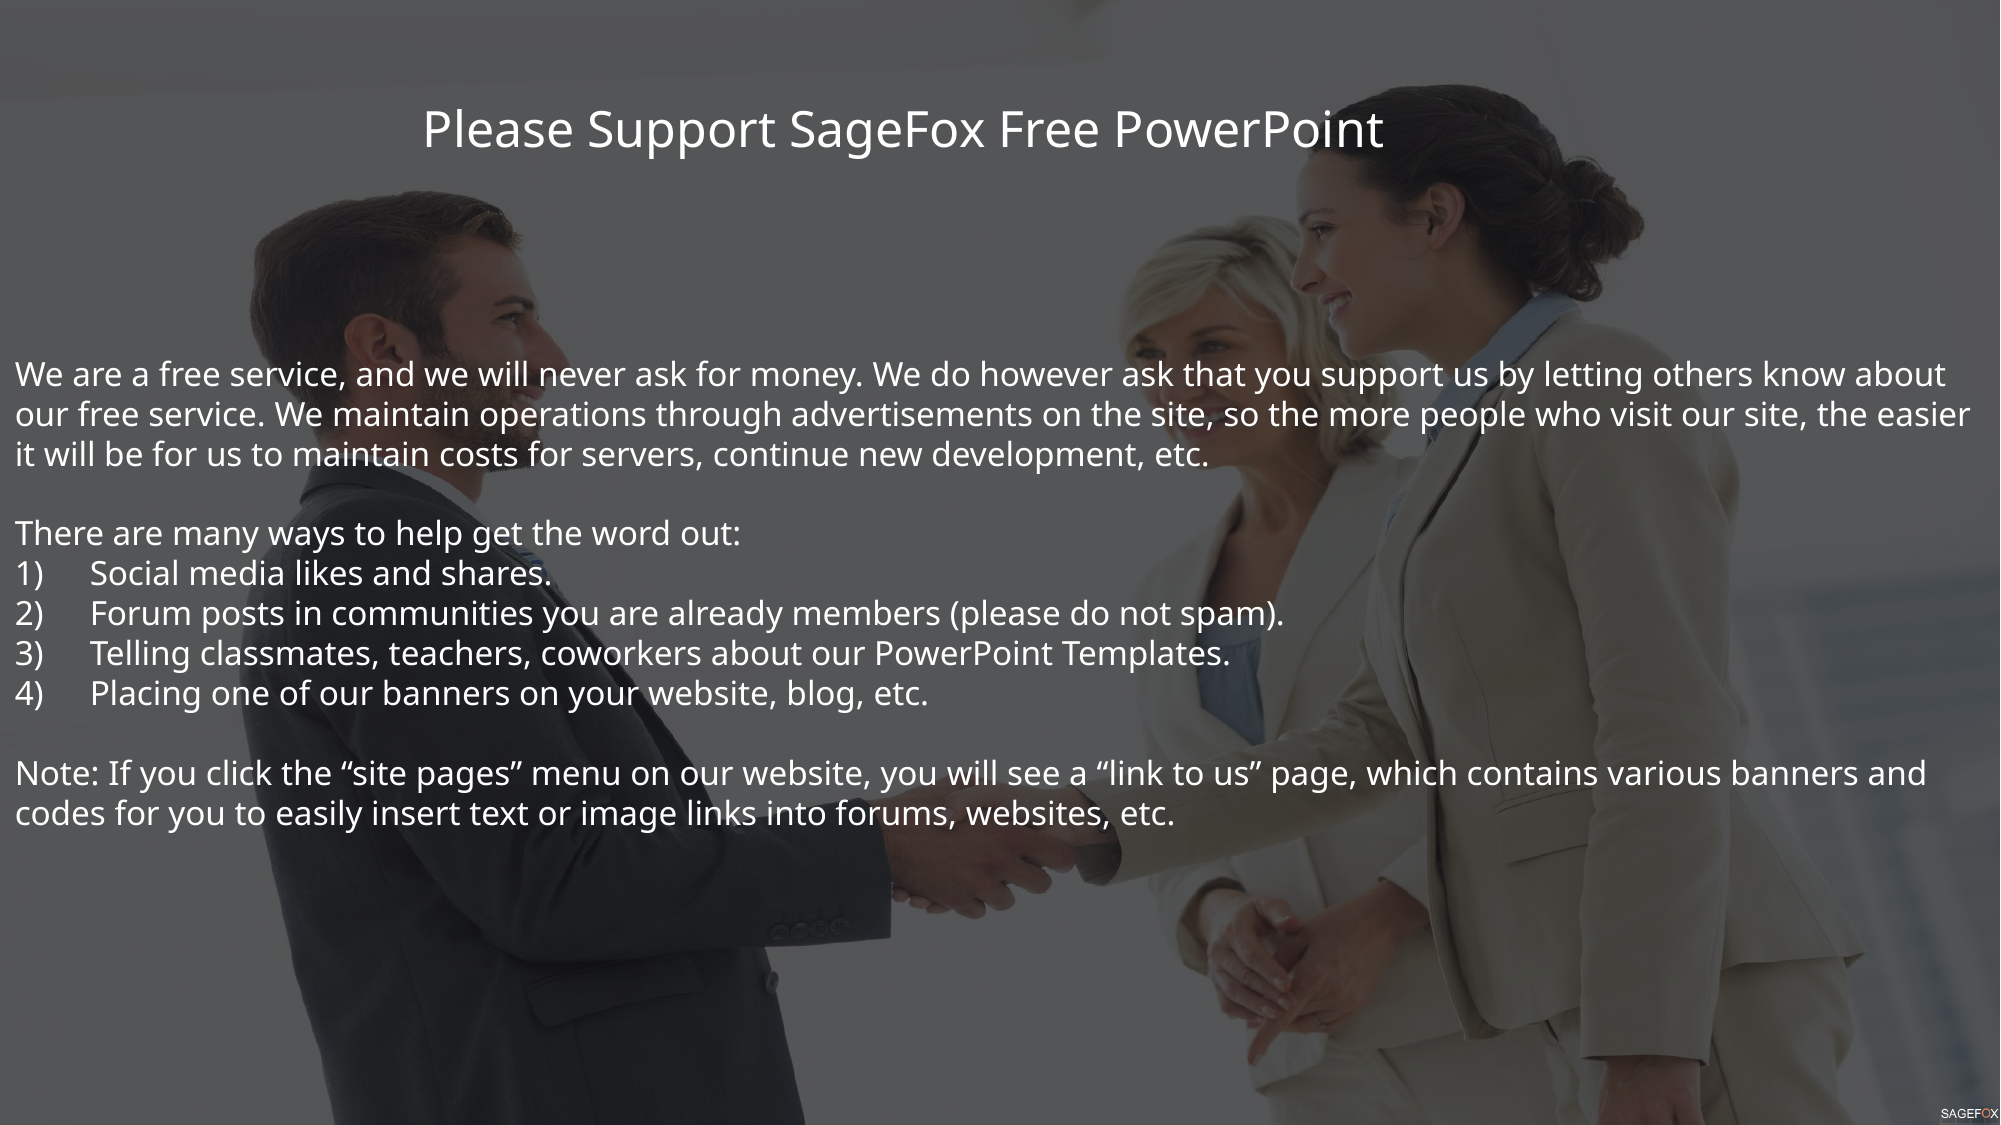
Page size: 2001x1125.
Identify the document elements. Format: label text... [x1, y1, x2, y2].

text_box We are a free service, and we will never ask for money. We do however ask that you support us by letting others know about our free service. We maintain operations through advertisements on the site, so the more people who visit our site, the easier it will be for us to maintain costs for servers, continue new development, etc. There are many ways to help get the word out: Social media likes and shares. Forum posts in communities you are already members (please do not spam). Telling classmates, teachers, coworkers about our PowerPoint Templates. Placing one of our banners on your website, blog, etc. Note: If you click the “site pages” menu on our website, you will see a “link to us” page, which contains various banners and codes for you to easily insert text or image links into forums, websites, etc. [0, 0, 2000, 1125]
title Please Support SageFox Free PowerPoint [363, 72, 1444, 190]
